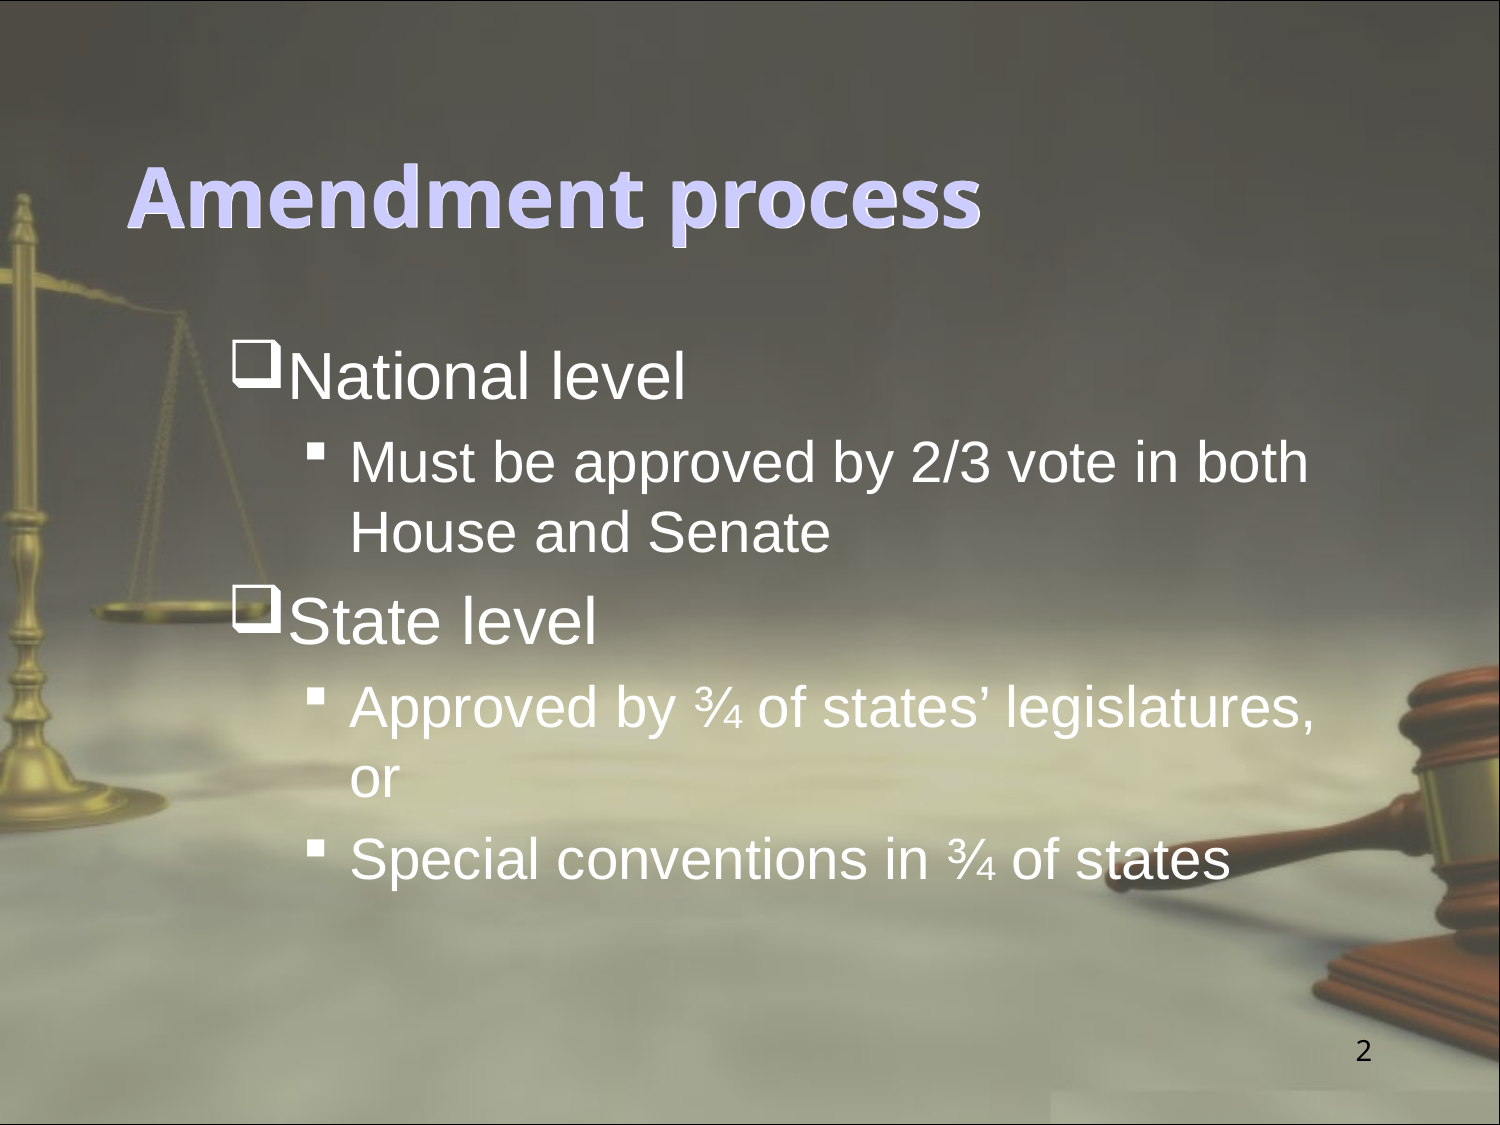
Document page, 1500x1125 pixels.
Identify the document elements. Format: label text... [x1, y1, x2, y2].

title Amendment process [112, 99, 1388, 288]
list National level Must be approved by 2/3 vote in both House and Senate State level Approved by ¾ of states’ legislatures, or Special conventions in ¾ of states [212, 324, 1388, 1001]
slide_number 2 [1074, 1024, 1388, 1101]
